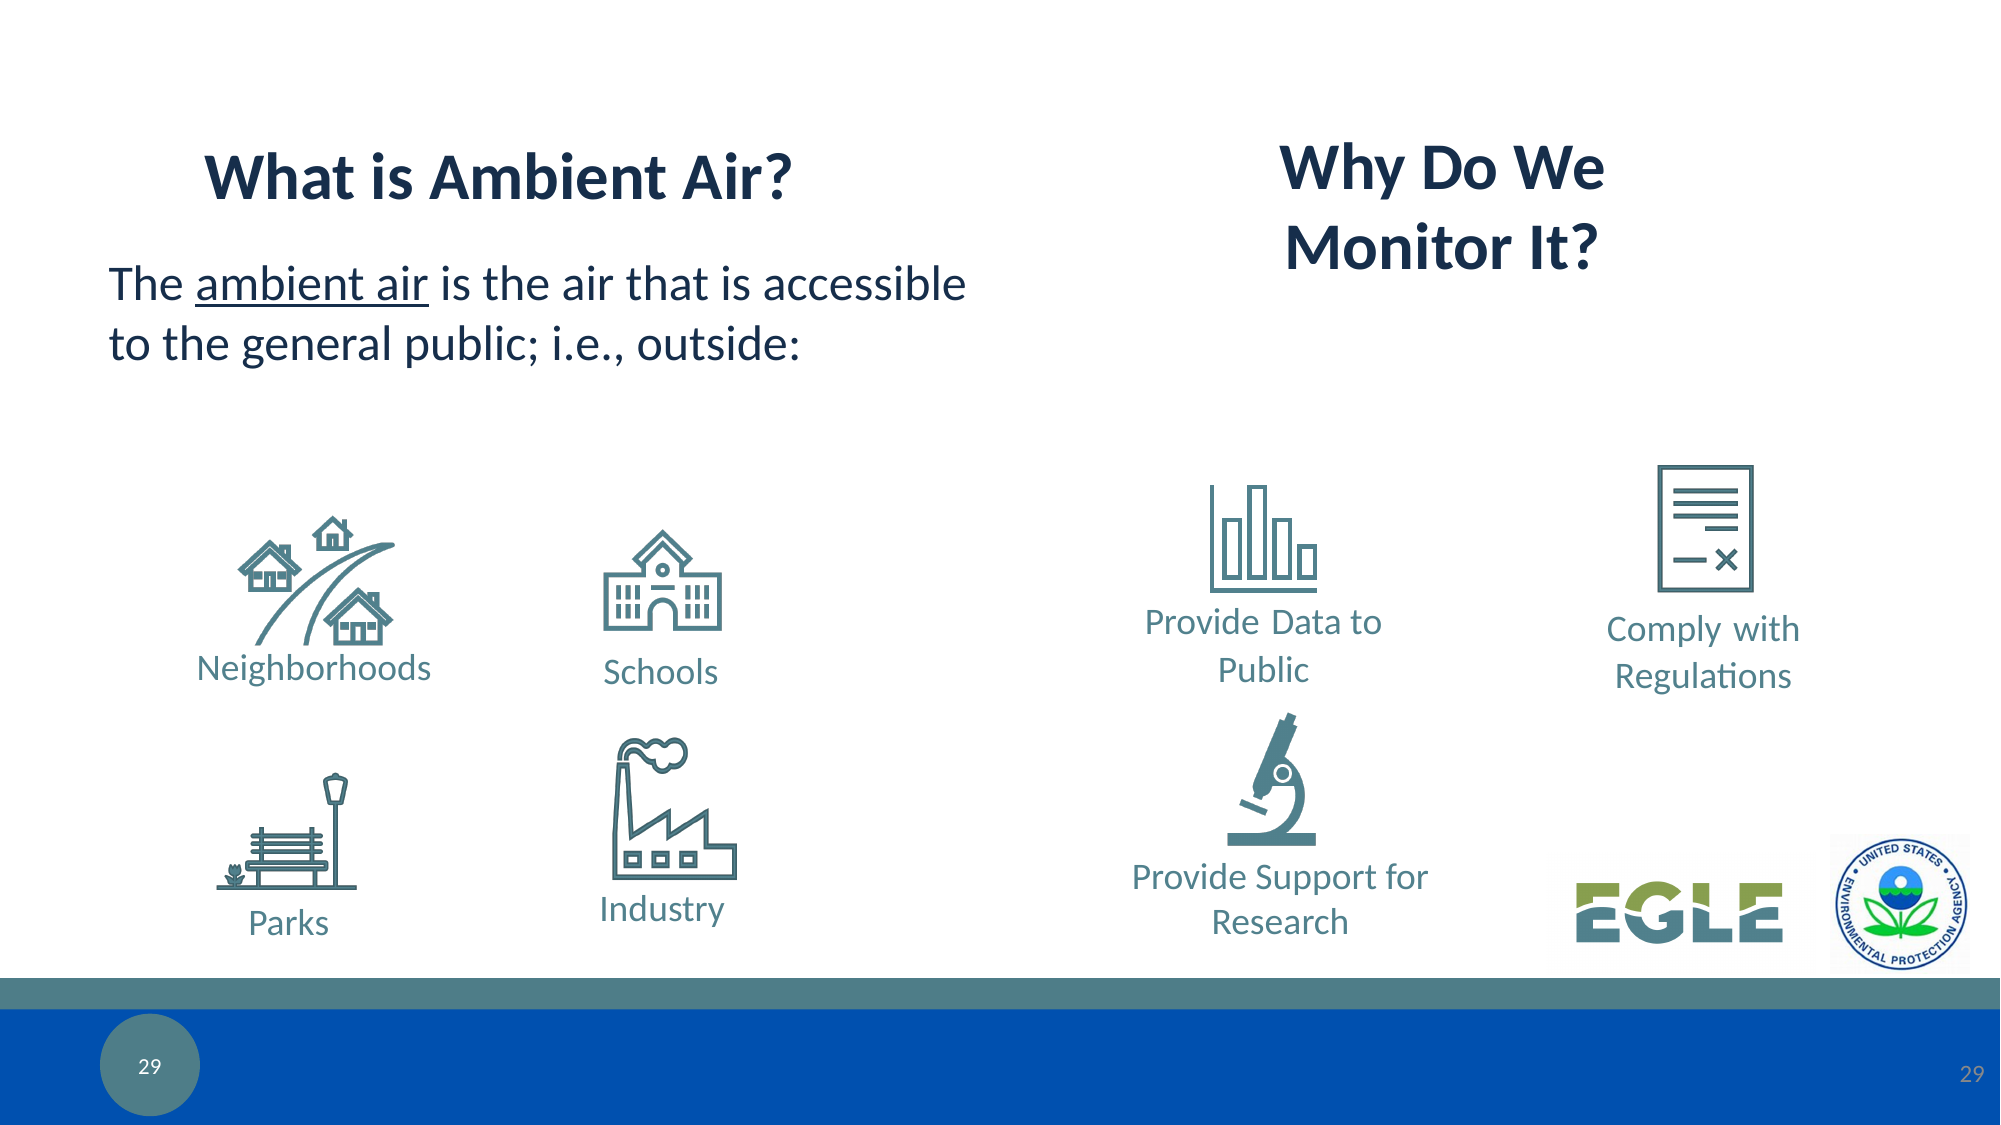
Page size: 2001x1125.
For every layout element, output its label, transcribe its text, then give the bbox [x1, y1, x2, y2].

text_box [128, 506, 500, 697]
picture [1546, 852, 1816, 975]
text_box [521, 716, 803, 938]
picture [1830, 834, 1970, 974]
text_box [1524, 453, 1883, 706]
title What is Ambient Air? [57, 115, 942, 221]
list Why Do We Monitor It? [1152, 115, 1733, 374]
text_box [1084, 485, 1443, 699]
slide_number 29 [1650, 1042, 2000, 1103]
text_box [129, 757, 449, 952]
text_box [1083, 704, 1478, 951]
list The ambient air is the air that is accessible to the general public; i.e., outside: [93, 242, 1034, 1103]
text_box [552, 504, 770, 701]
